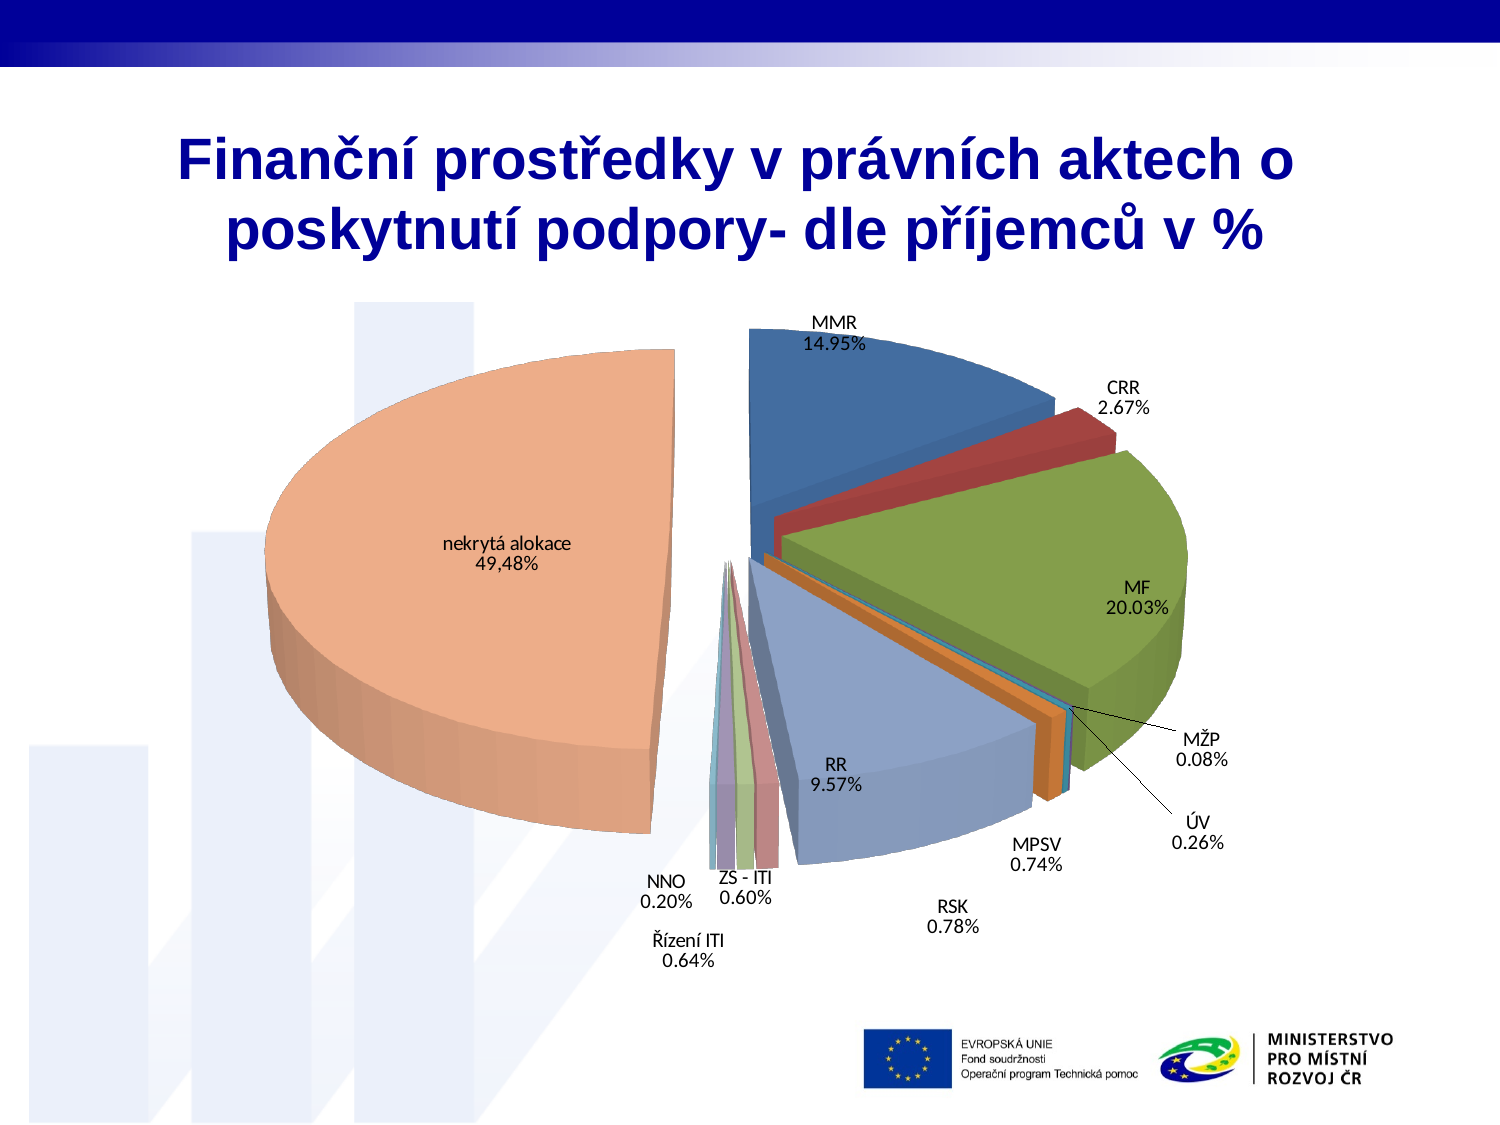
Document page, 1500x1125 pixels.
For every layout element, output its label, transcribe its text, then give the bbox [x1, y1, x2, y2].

picture [29, 302, 1412, 1125]
chart [64, 255, 1426, 1012]
title Finanční prostředky v právních aktech o poskytnutí podpory- dle příjemců v % [64, 113, 1425, 197]
